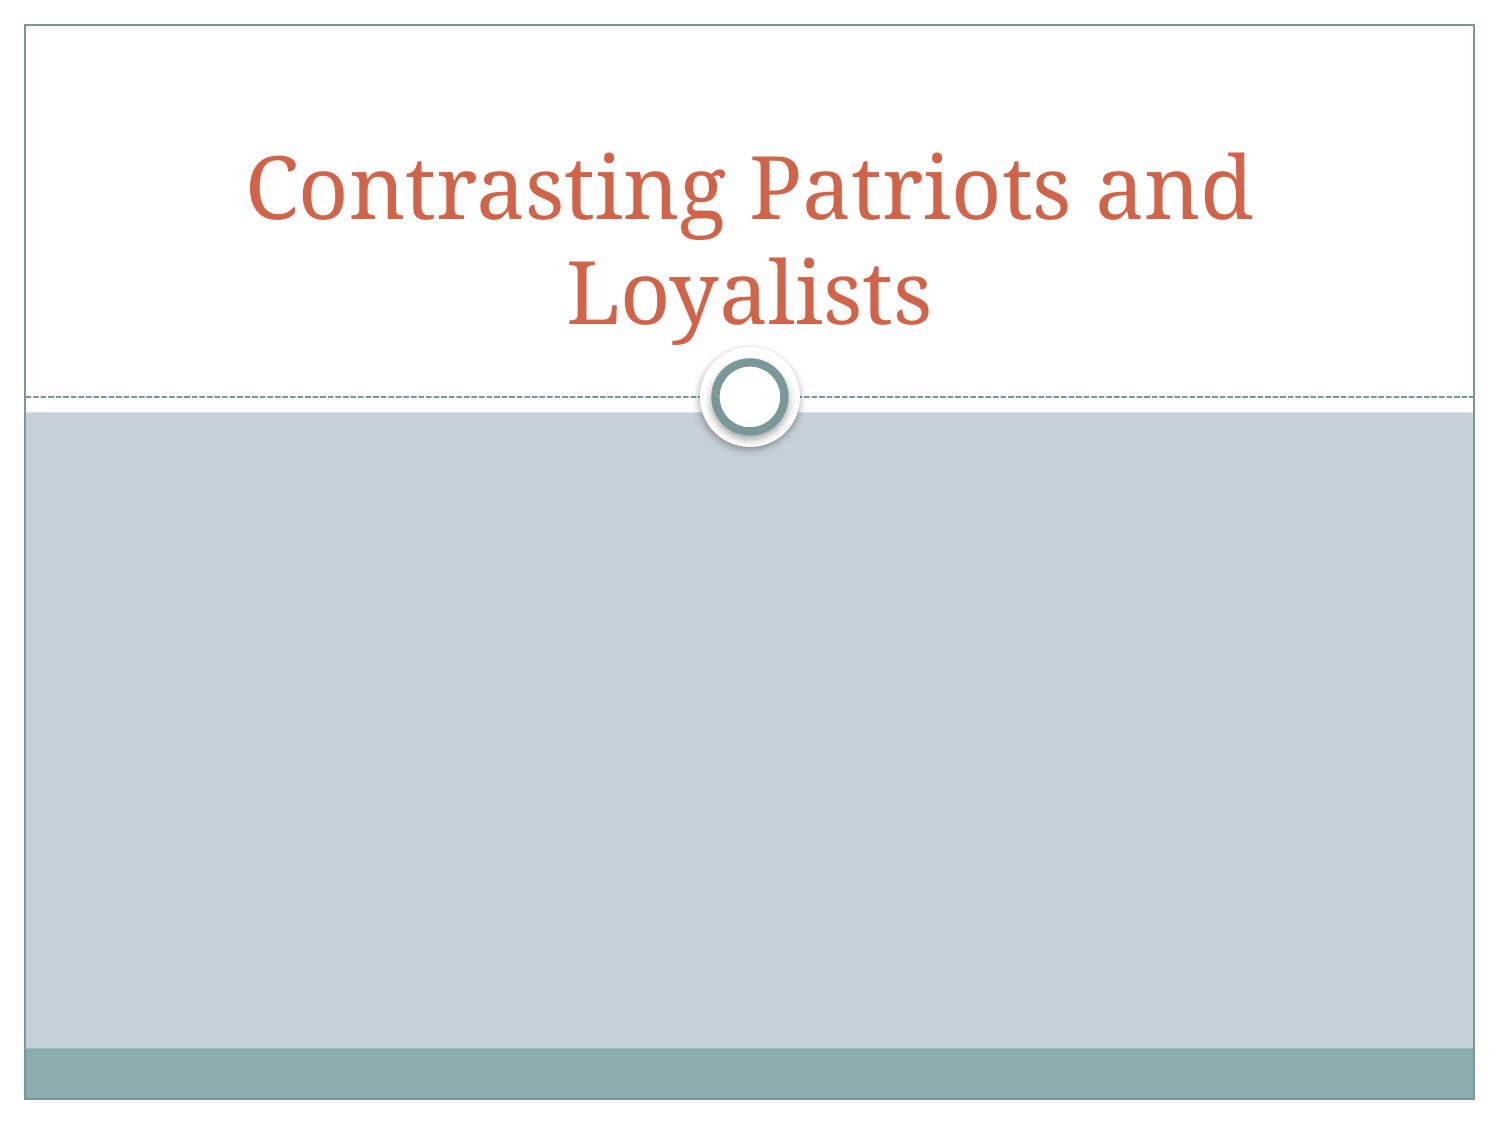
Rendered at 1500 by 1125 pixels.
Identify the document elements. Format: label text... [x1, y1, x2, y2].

title Contrasting Patriots and Loyalists [112, 62, 1388, 350]
